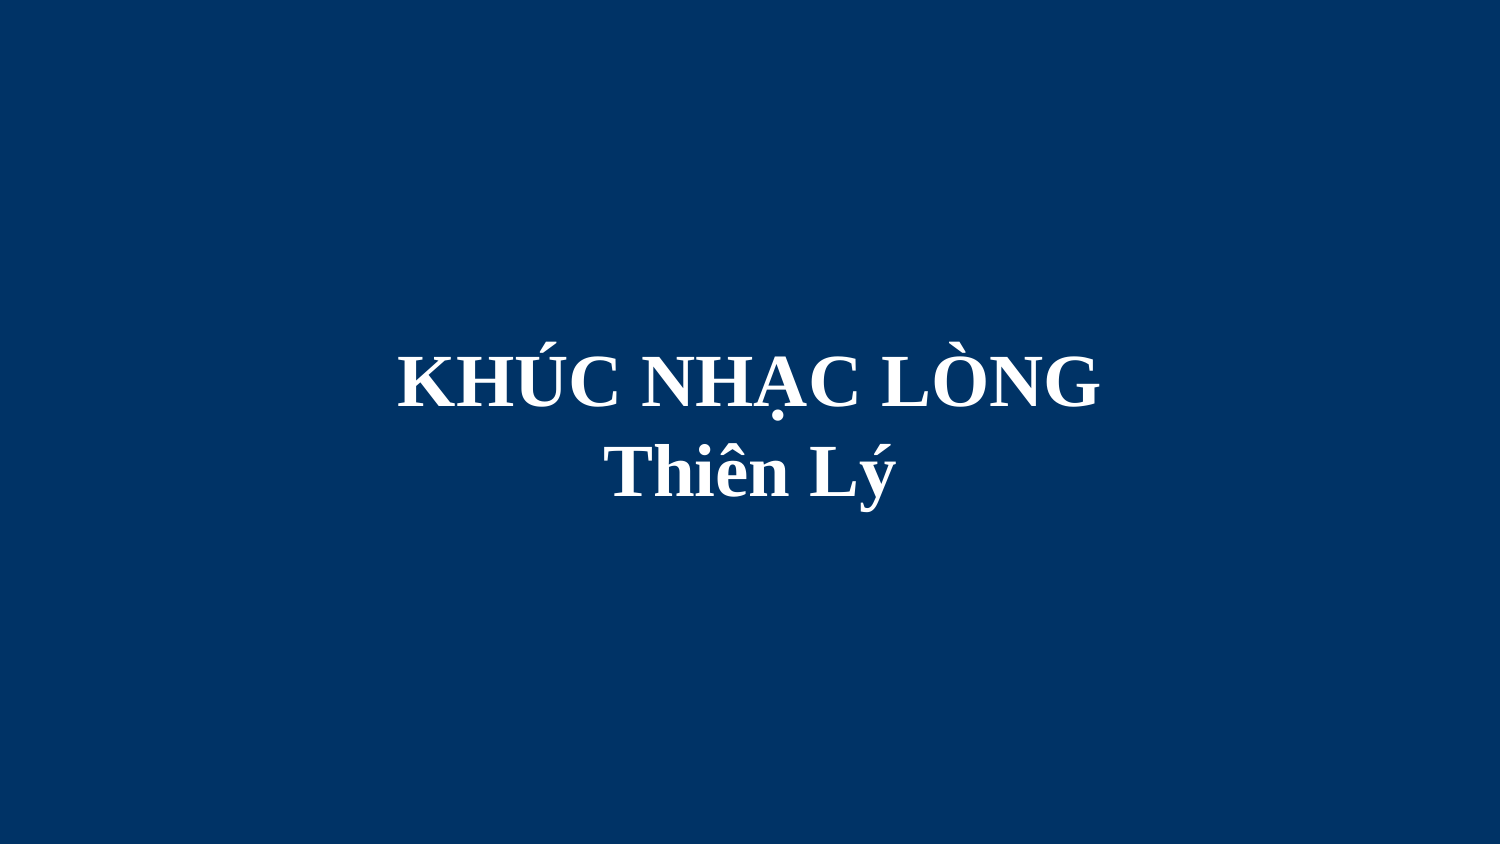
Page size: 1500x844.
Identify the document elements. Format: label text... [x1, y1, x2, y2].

title KHÚC NHẠC LÒNG Thiên Lý [0, 0, 1500, 844]
